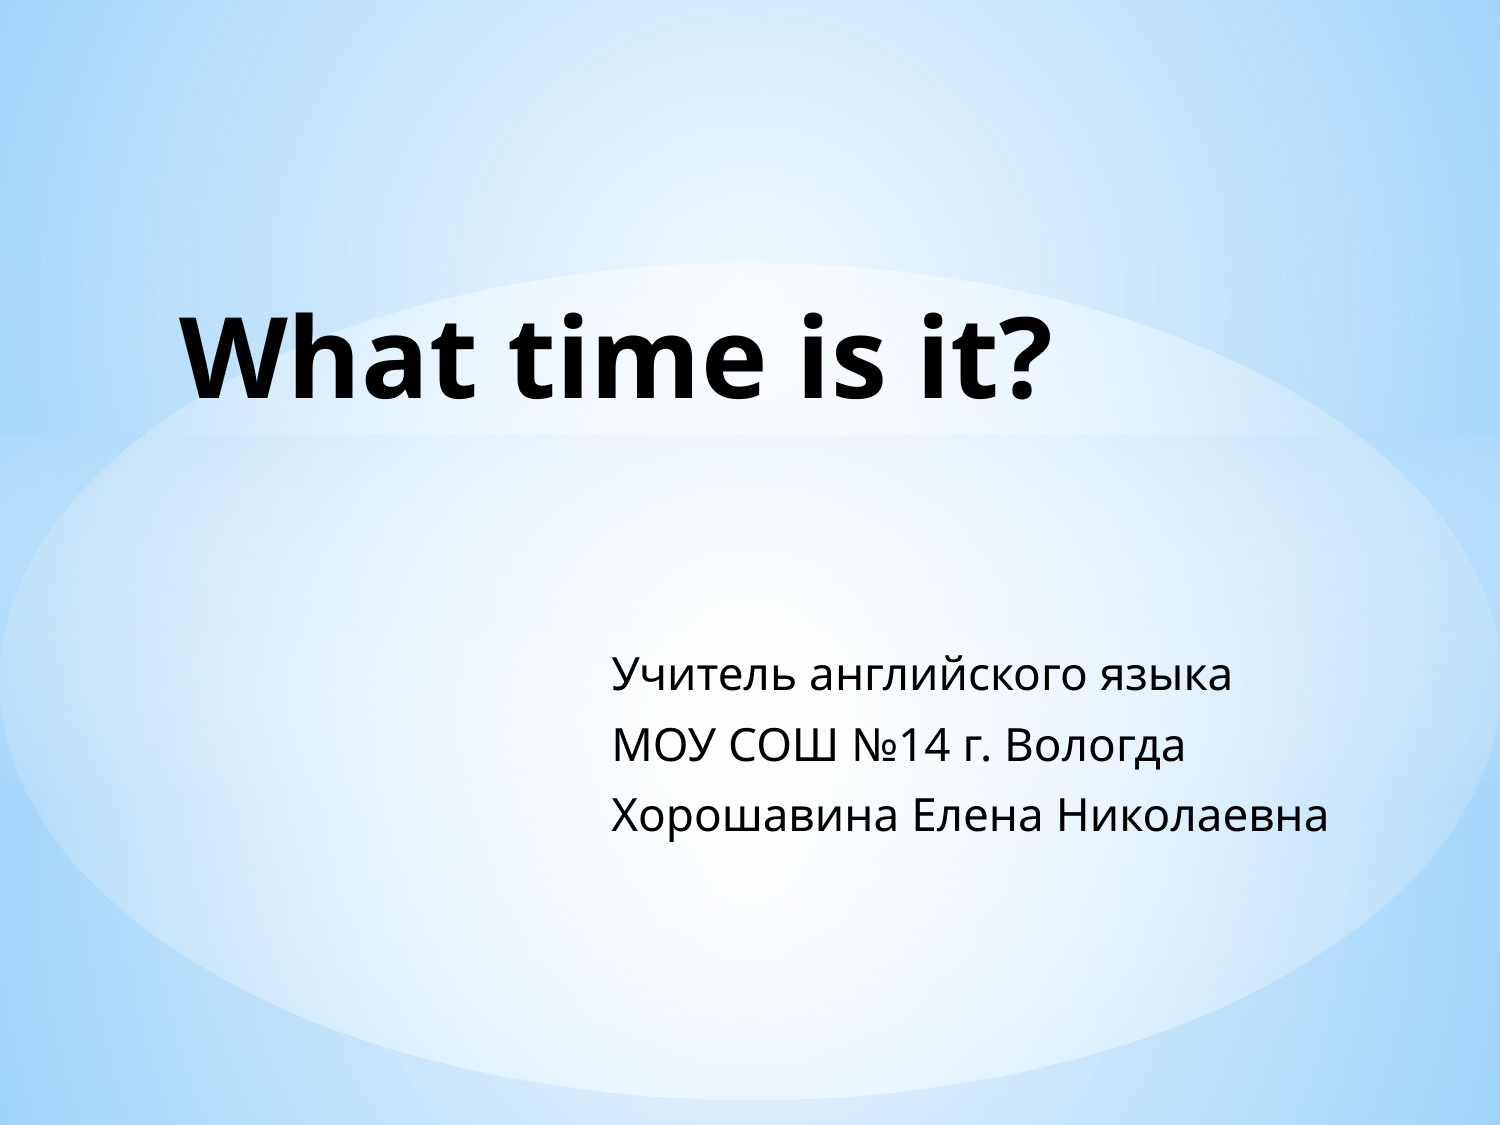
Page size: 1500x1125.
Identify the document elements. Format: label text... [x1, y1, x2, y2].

title What time is it? [134, 278, 1312, 598]
subtitle Учитель английского языка МОУ СОШ №14 г. Вологда Хорошавина Елена Николаевна [596, 637, 1471, 925]
